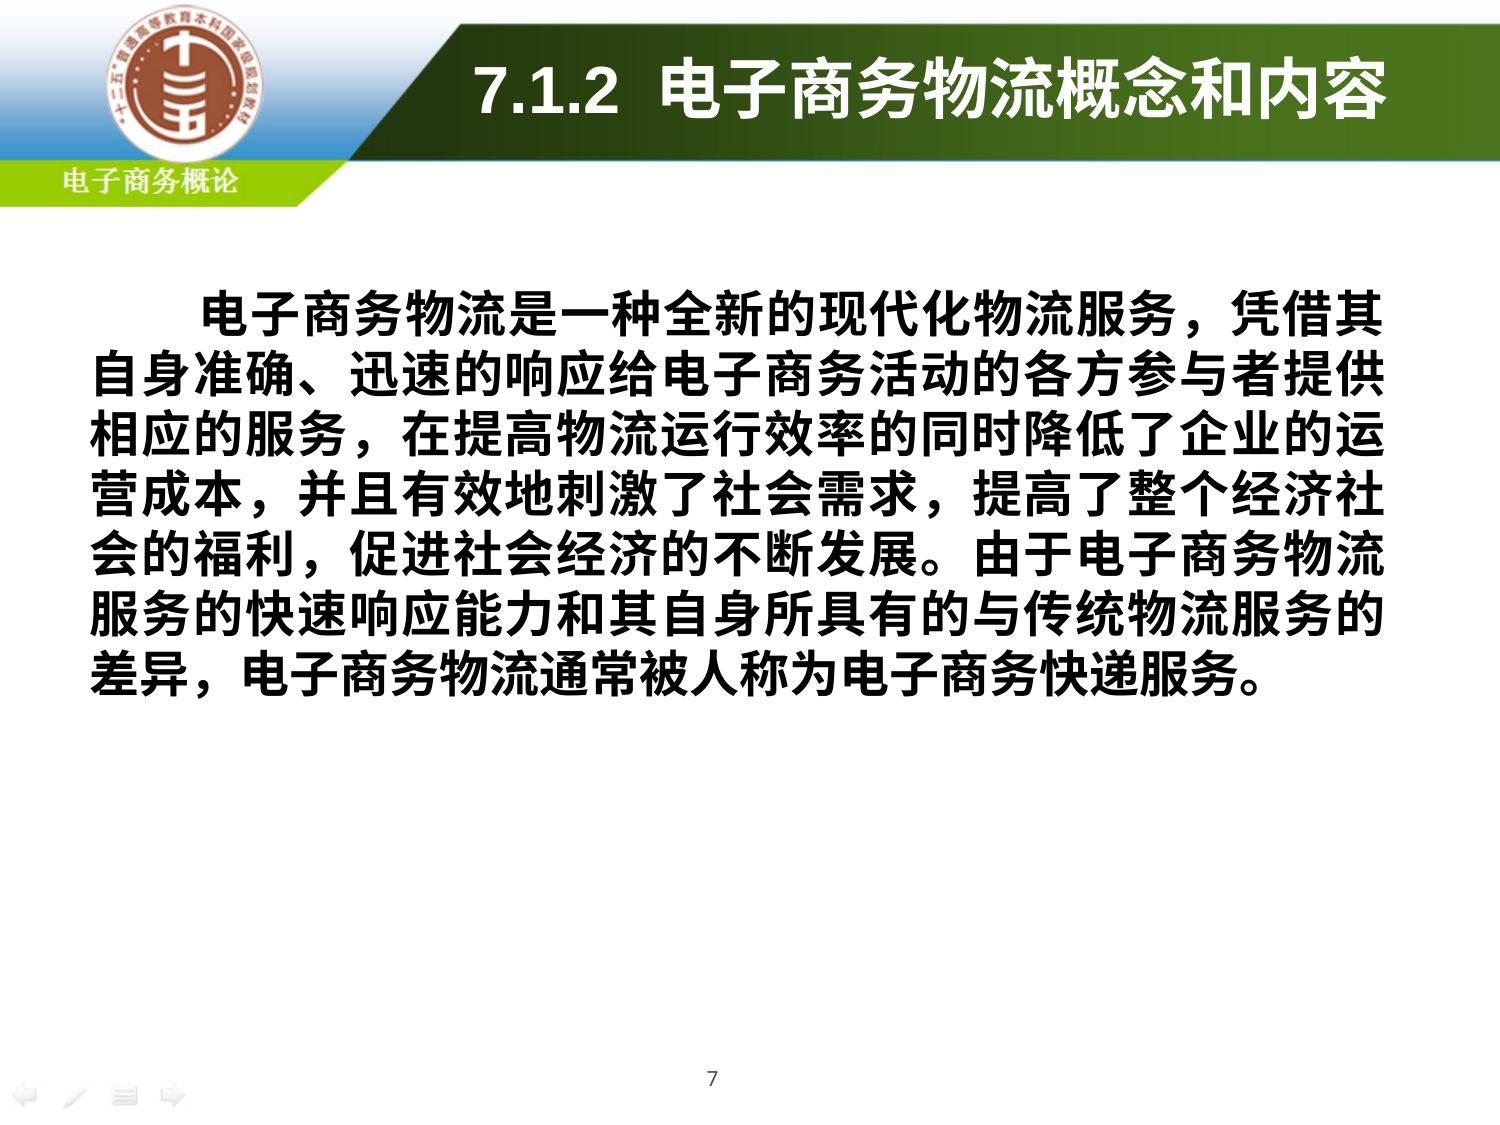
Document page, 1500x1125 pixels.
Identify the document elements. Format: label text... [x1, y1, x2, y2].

picture [0, 0, 1500, 1125]
slide_number 7 [537, 1058, 888, 1109]
text_box 电子商务物流是一种全新的现代化物流服务，凭借其自身准确、迅速的响应给电子商务活动的各方参与者提供相应的服务，在提高物流运行效率的同时降低了企业的运营成本，并且有效地刺激了社会需求，提高了整个经济社会的福利，促进社会经济的不断发展。由于电子商务物流服务的快速响应能力和其自身所具有的与传统物流服务的差异，电子商务物流通常被人称为电子商务快递服务。 [75, 274, 1400, 710]
text_box 7.1.2 电子商务物流概念和内容 [458, 37, 1492, 137]
